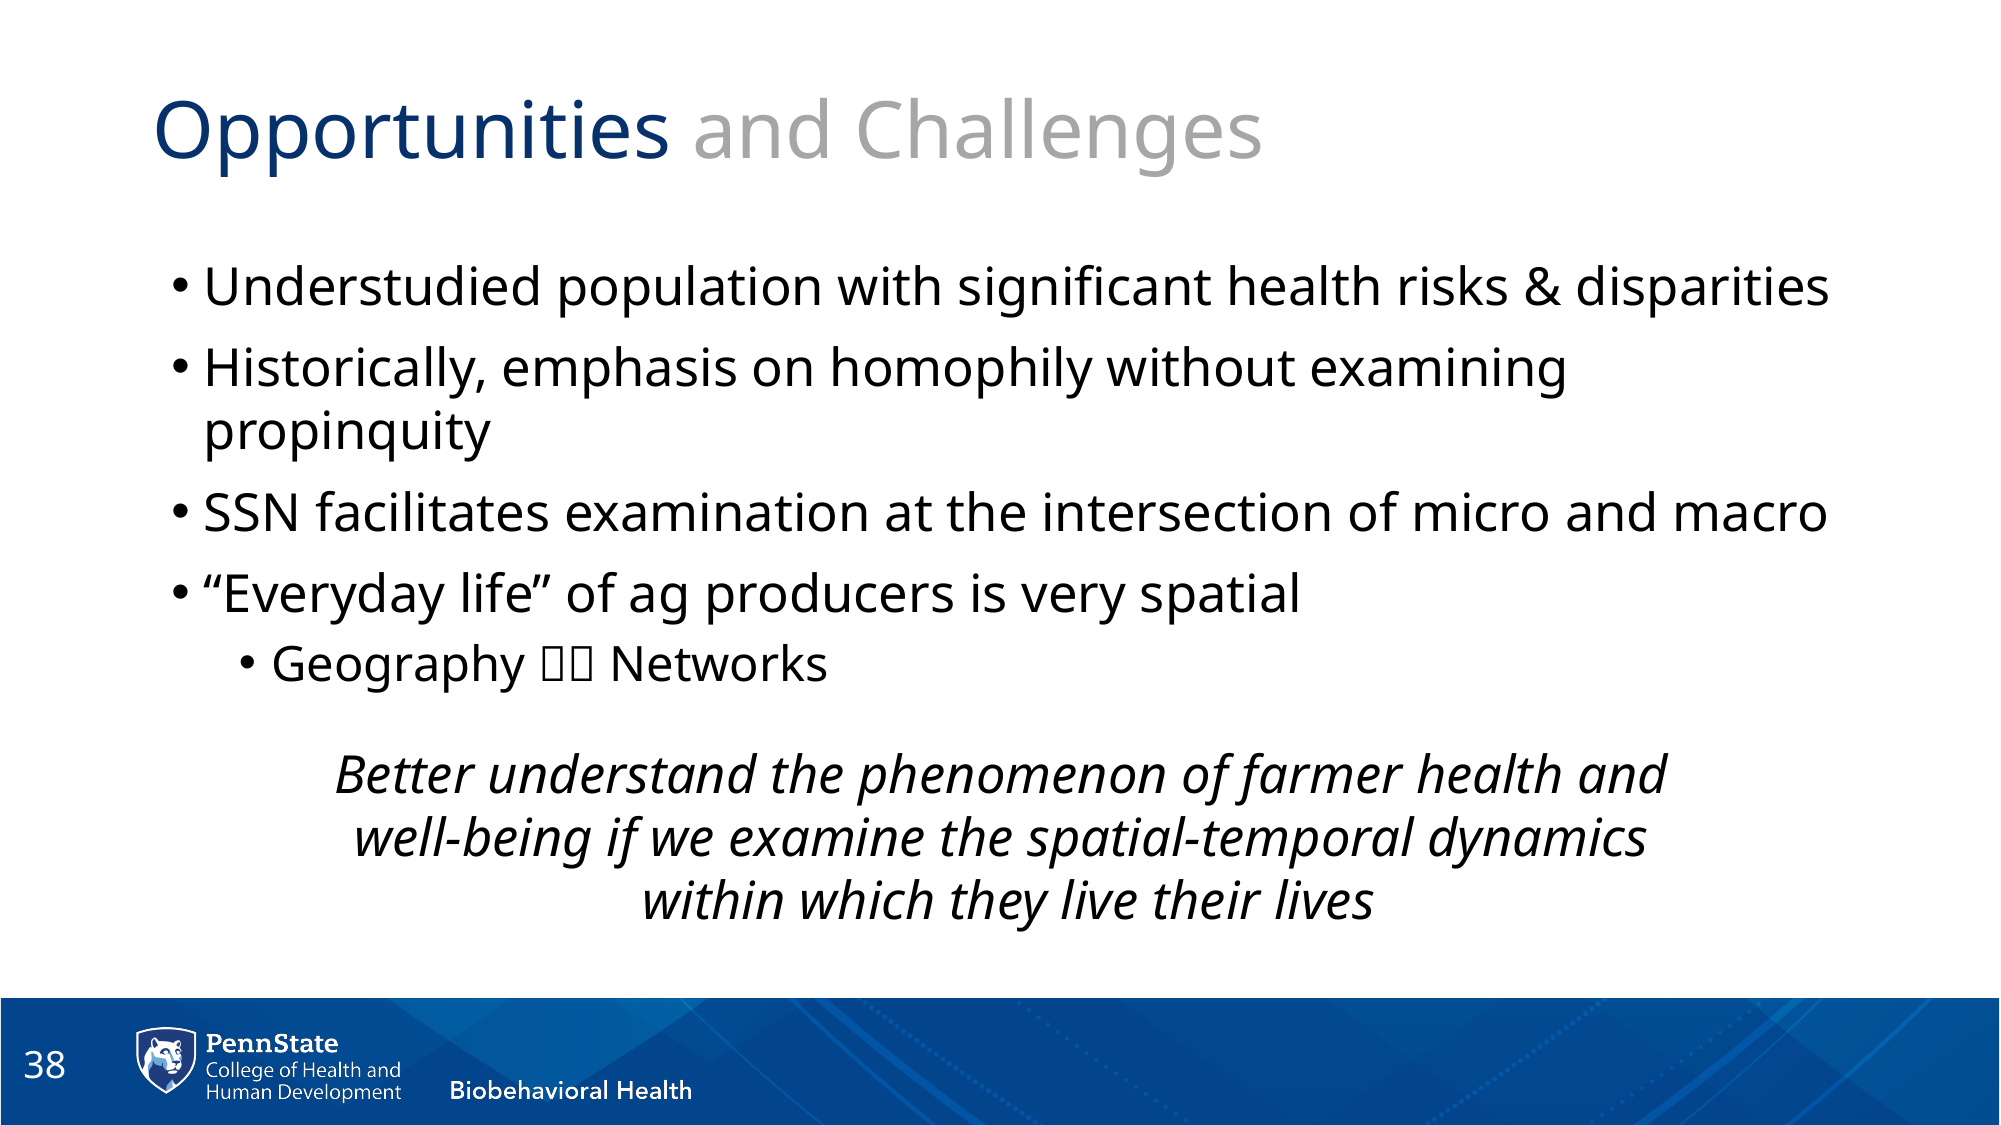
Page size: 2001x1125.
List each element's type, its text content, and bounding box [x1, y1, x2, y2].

title Opportunities and Challenges [137, 59, 1863, 174]
picture [0, 998, 2000, 1125]
list Understudied population with significant health risks & disparities Historically, emphasis on homophily without examining propinquity SSN facilitates examination at the intersection of micro and macro “Everyday life” of ag producers is very spatial Geography  Networks Better understand the phenomenon of farmer health and well-being if we examine the spatial-temporal dynamics within which they live their lives [137, 174, 1863, 1003]
text_box 38 [3, 1033, 87, 1125]
